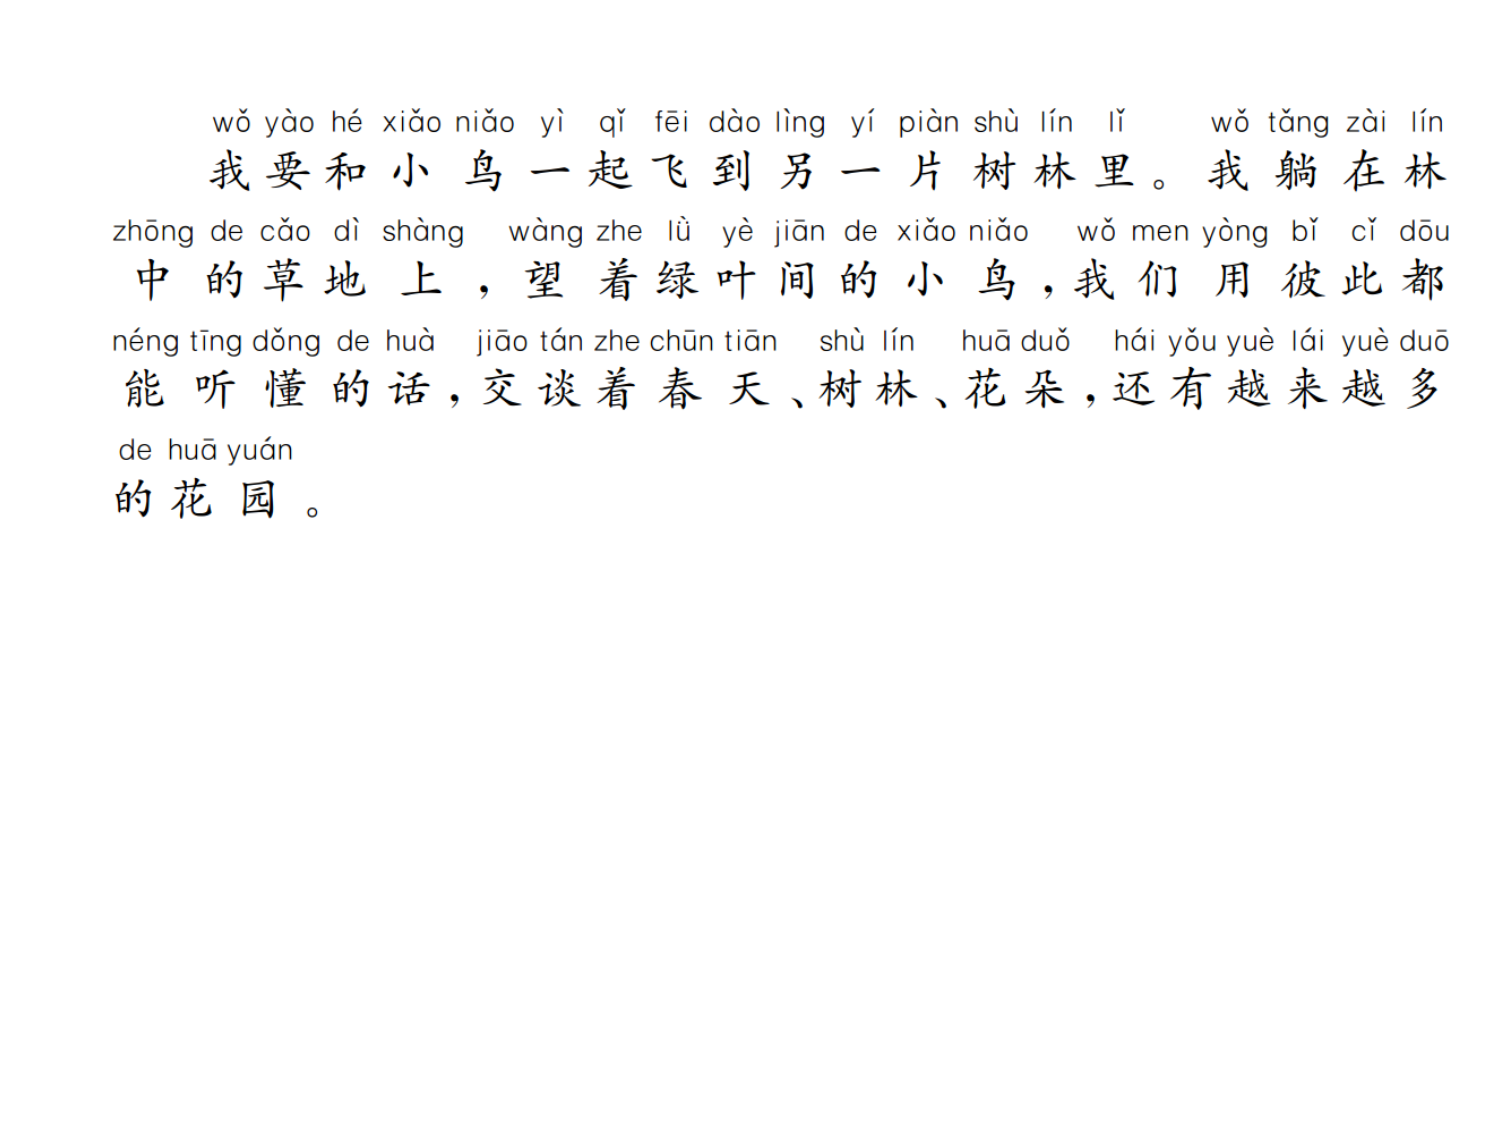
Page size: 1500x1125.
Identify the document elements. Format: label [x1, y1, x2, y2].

picture [41, 89, 1459, 536]
